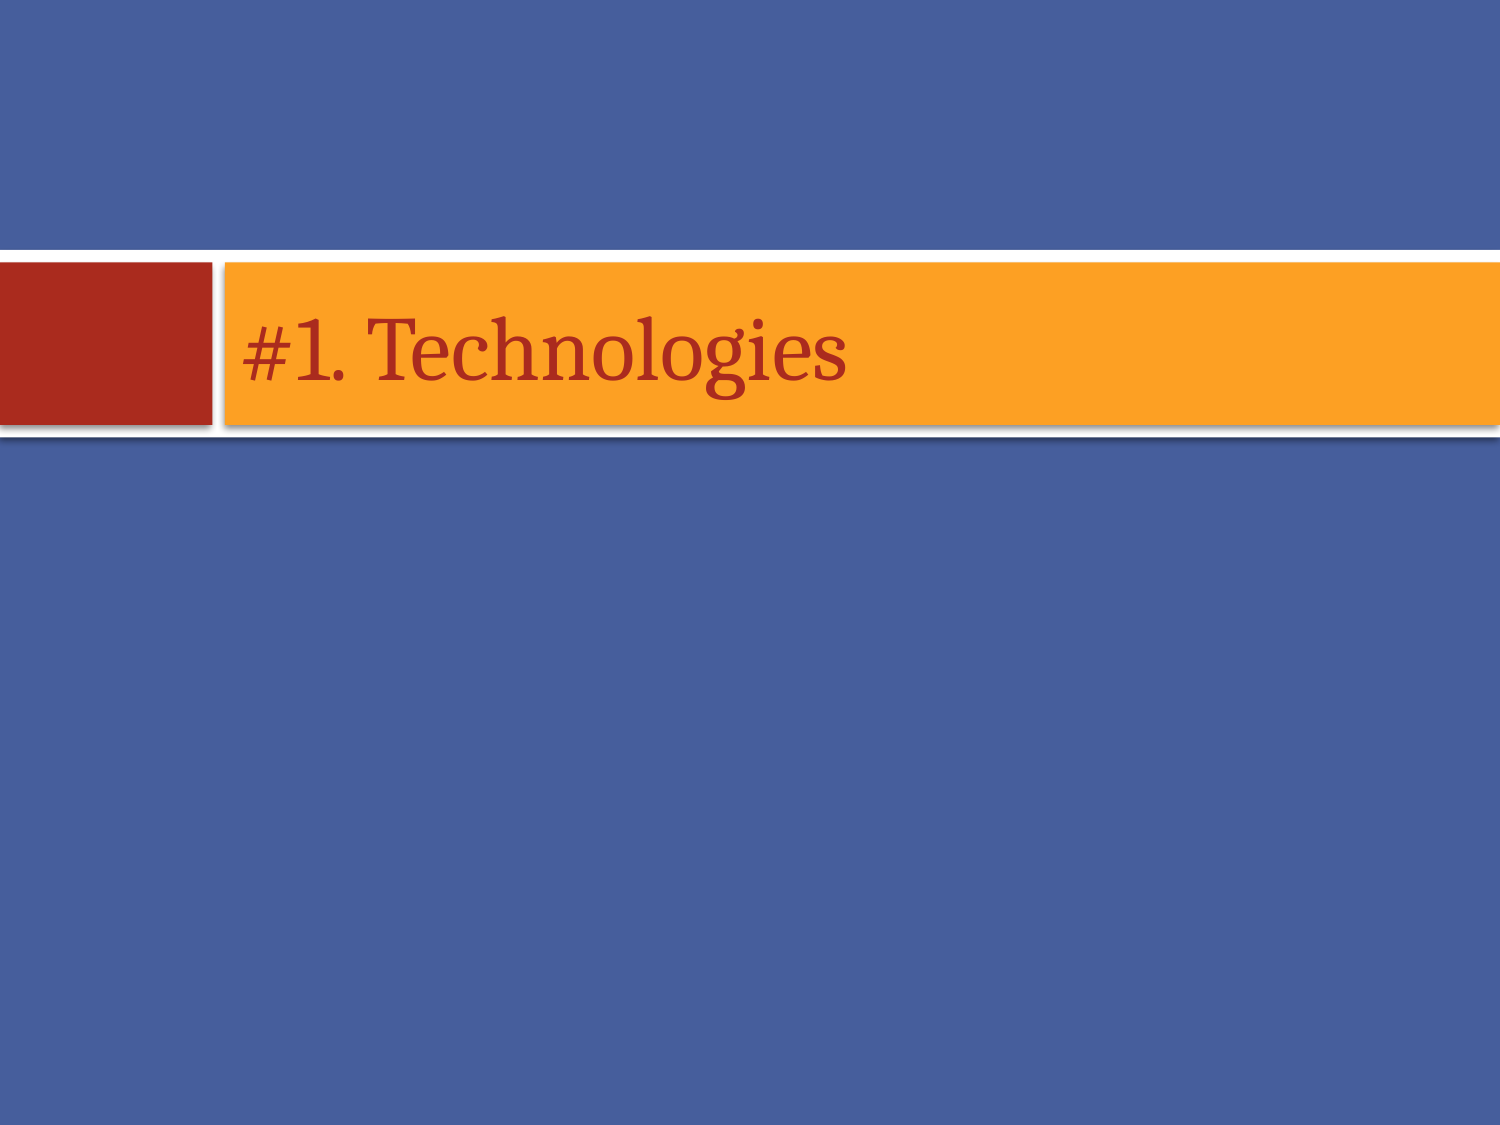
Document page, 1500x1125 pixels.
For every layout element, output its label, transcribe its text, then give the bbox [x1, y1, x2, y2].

title #1. Technologies [225, 262, 1475, 425]
